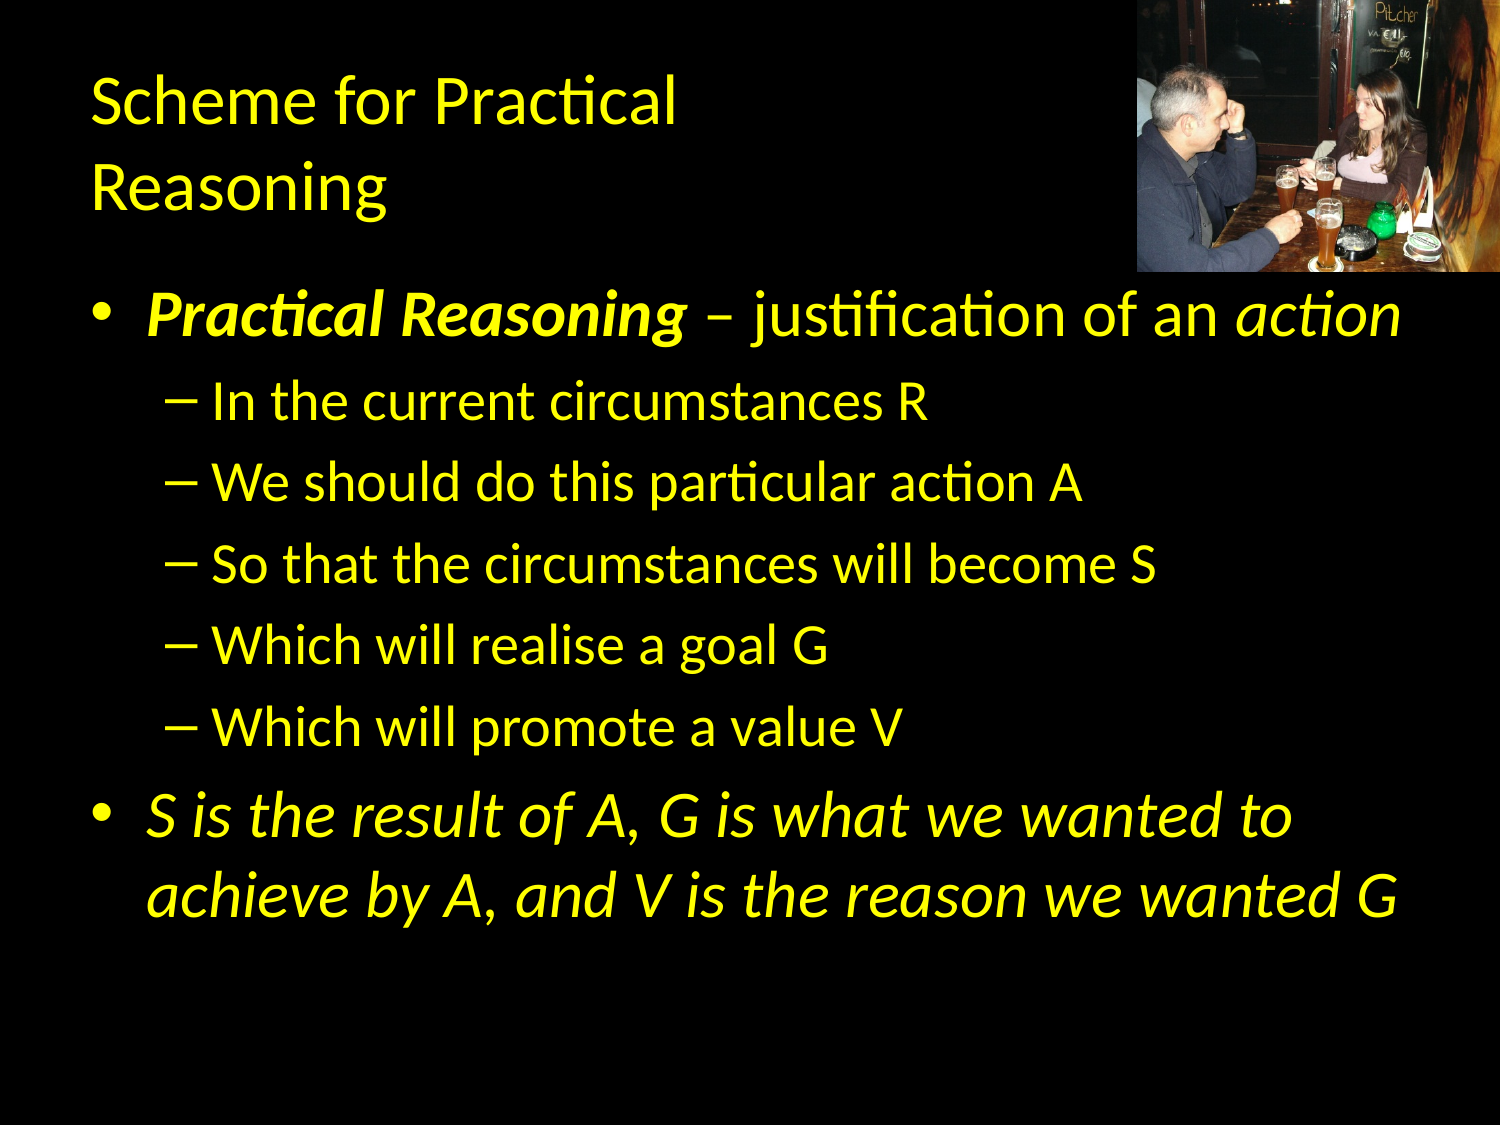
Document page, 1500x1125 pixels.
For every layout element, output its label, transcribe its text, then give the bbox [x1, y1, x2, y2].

list Practical Reasoning – justification of an action In the current circumstances R We should do this particular action A So that the circumstances will become S Which will realise a goal G Which will promote a value V S is the result of A, G is what we wanted to achieve by A, and V is the reason we wanted G [75, 262, 1425, 1005]
title Scheme for Practical Reasoning [75, 45, 1132, 233]
picture [1137, 0, 1500, 272]
